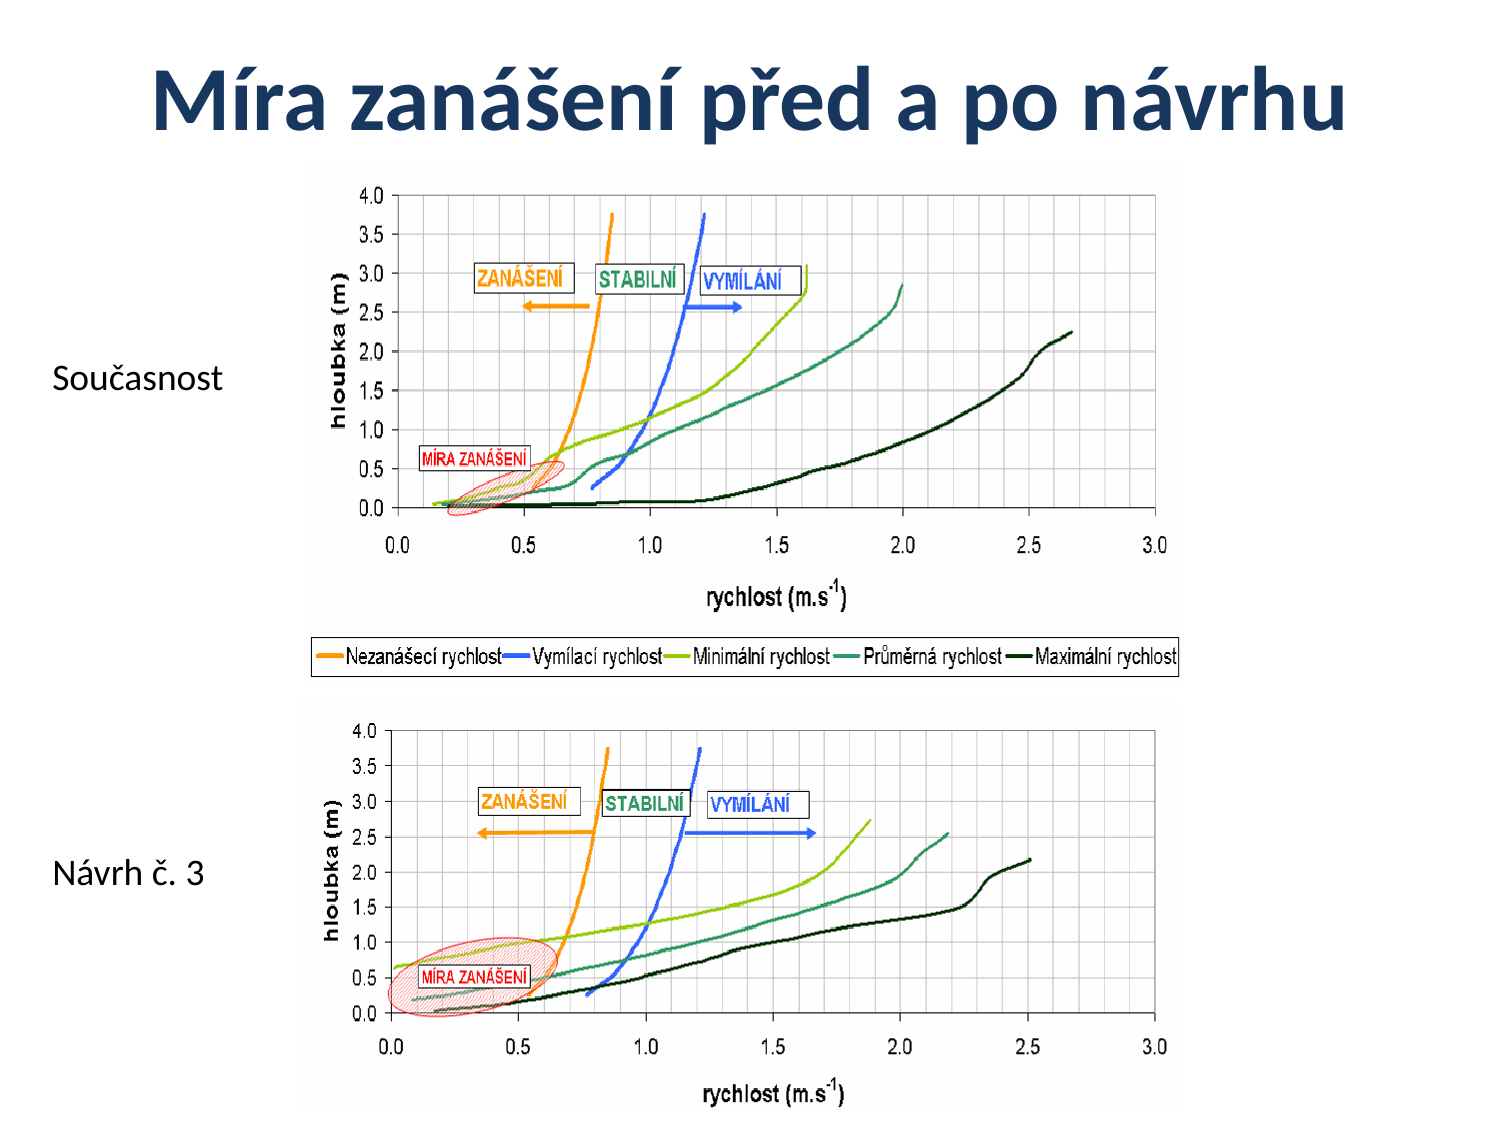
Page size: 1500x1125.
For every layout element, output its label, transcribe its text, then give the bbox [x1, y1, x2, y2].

picture [309, 162, 1184, 688]
picture [300, 699, 1179, 1113]
title Míra zanášení před a po návrhu [0, 1, 1500, 188]
text_box Současnost Návrh č. 3 [37, 345, 302, 901]
